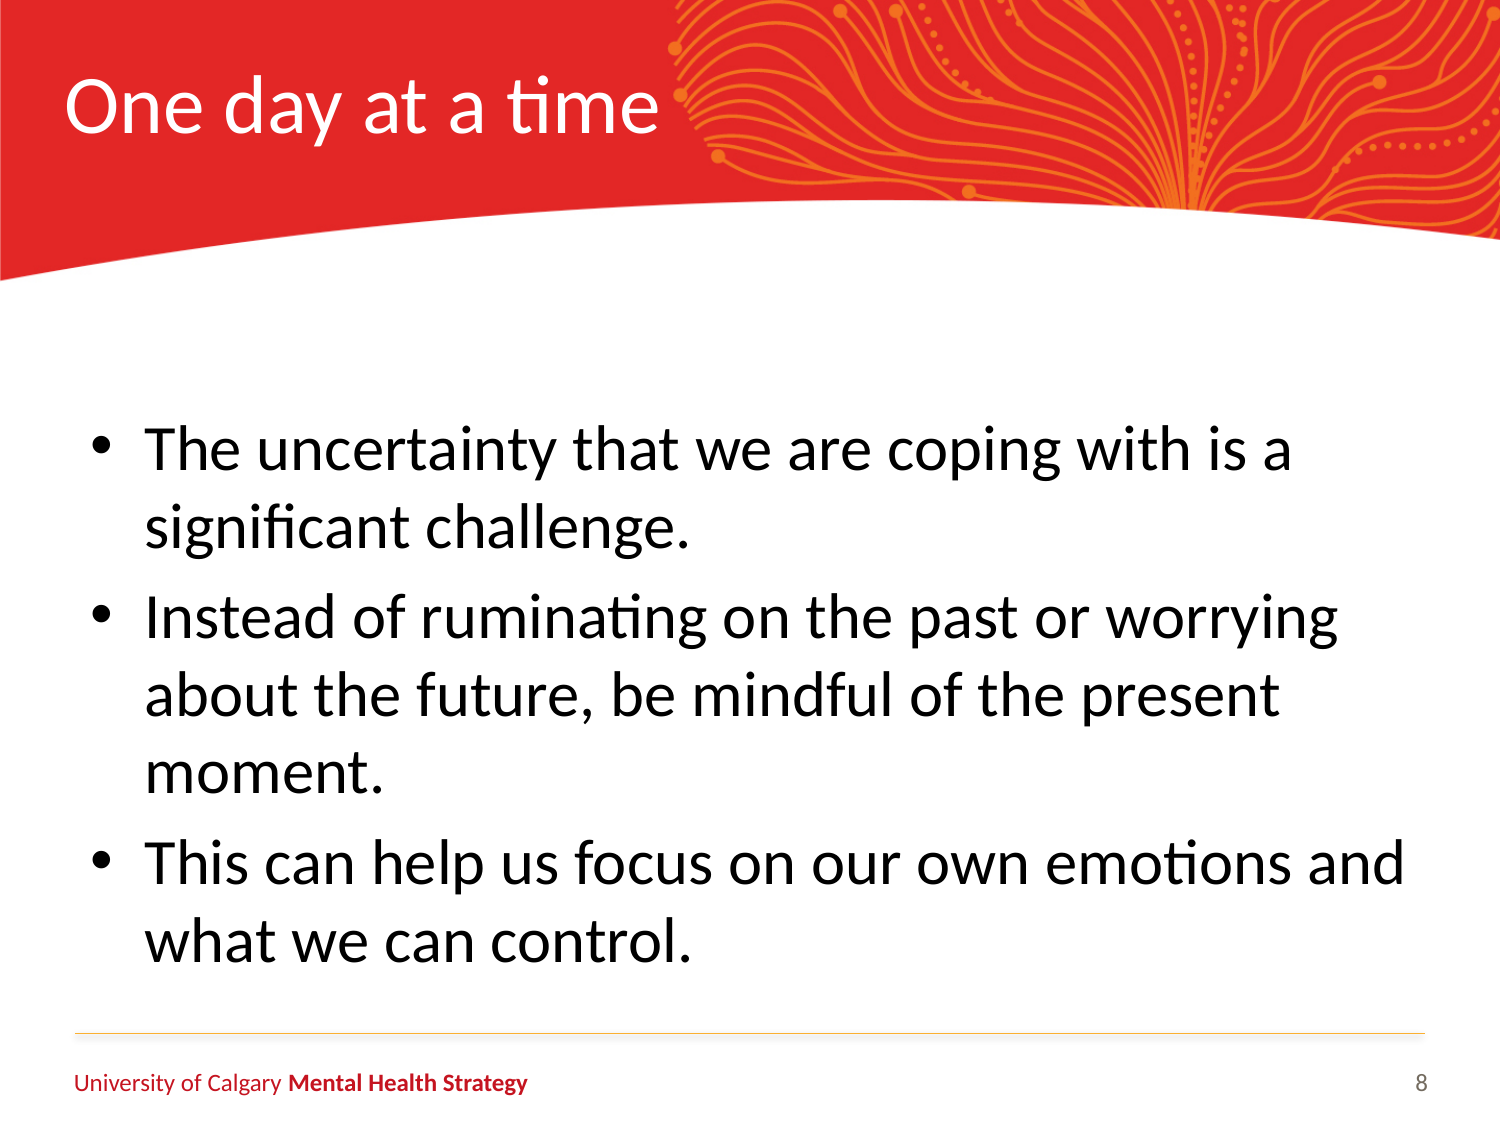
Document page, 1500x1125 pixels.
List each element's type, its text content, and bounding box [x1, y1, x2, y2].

picture [0, 0, 1500, 1125]
title One day at a time [49, 1, 1425, 199]
list The uncertainty that we are coping with is a significant challenge. Instead of ruminating on the past or worrying about the future, be mindful of the present moment. This can help us focus on our own emotions and what we can control. [75, 307, 1425, 987]
